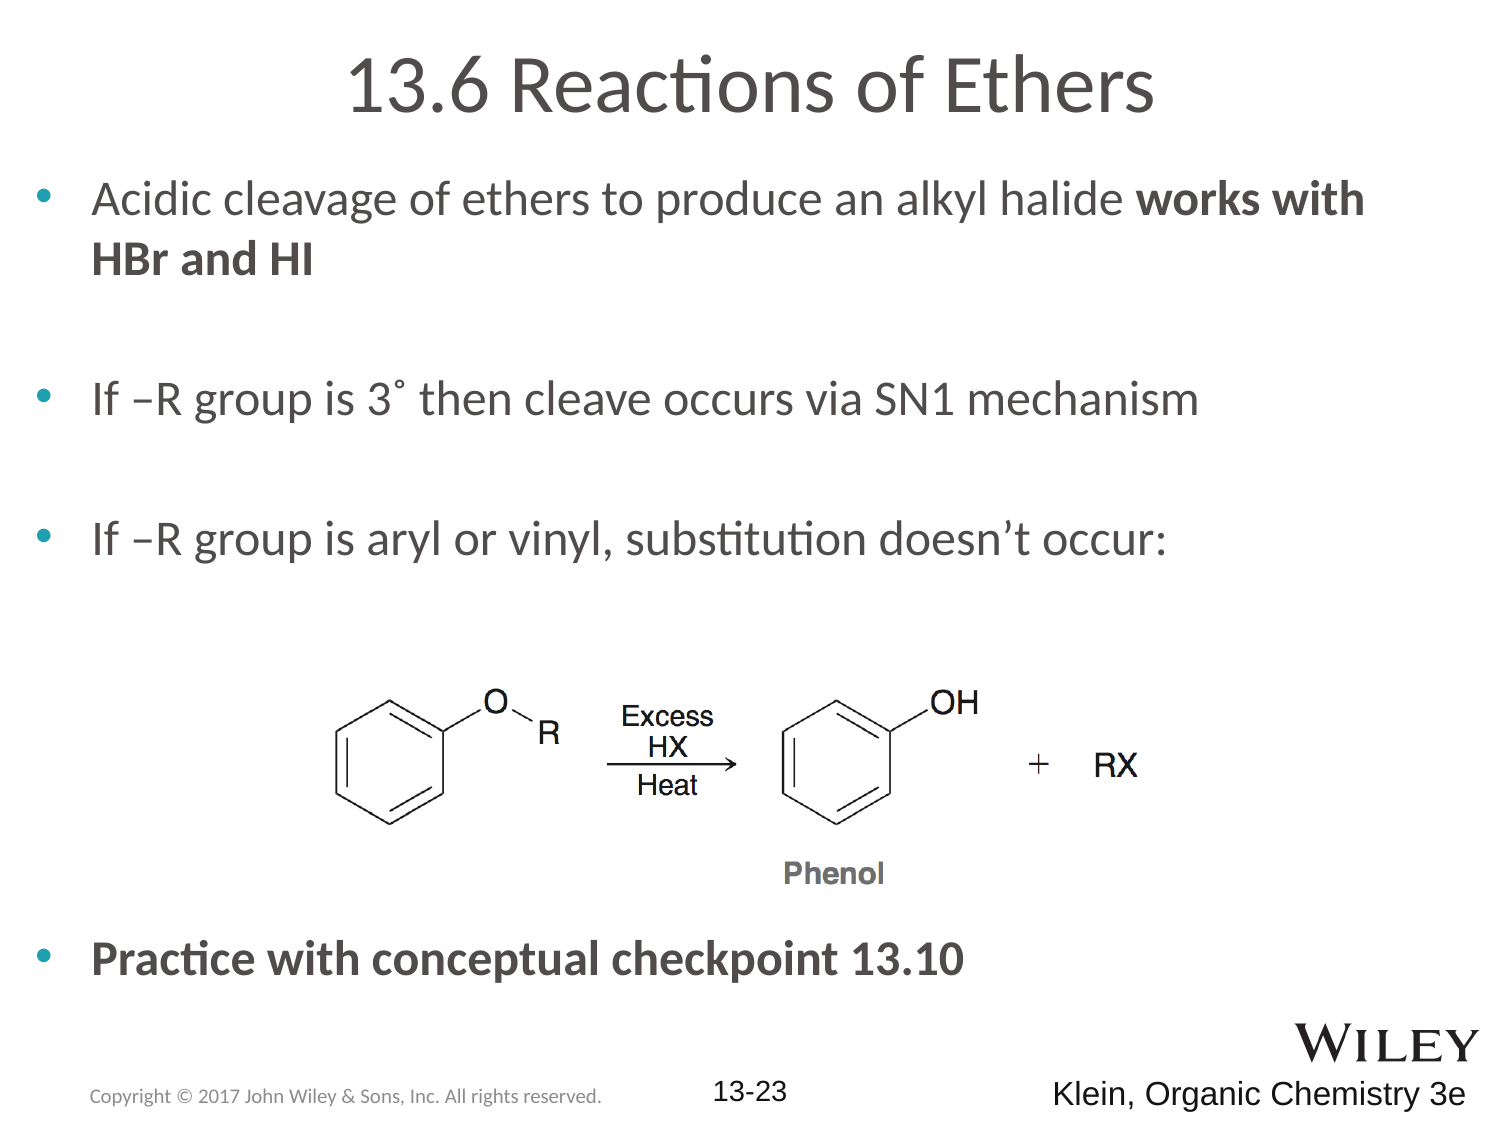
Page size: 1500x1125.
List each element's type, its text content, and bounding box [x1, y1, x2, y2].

picture [320, 675, 1146, 896]
slide_number Copyright © 2017 John Wiley & Sons, Inc. All rights reserved. [75, 1065, 575, 1125]
footer Klein, Organic Chemistry 3e [1016, 1065, 1492, 1125]
slide_number 13-23 [575, 1065, 925, 1125]
picture [1292, 1021, 1480, 1065]
title 13.6 Reactions of Ethers [74, 2, 1426, 157]
list Acidic cleavage of ethers to produce an alkyl halide works with HBr and HI If –R group is 3˚ then cleave occurs via SN1 mechanism If –R group is aryl or vinyl, substitution doesn’t occur: Practice with conceptual checkpoint 13.10 [19, 157, 1446, 1017]
